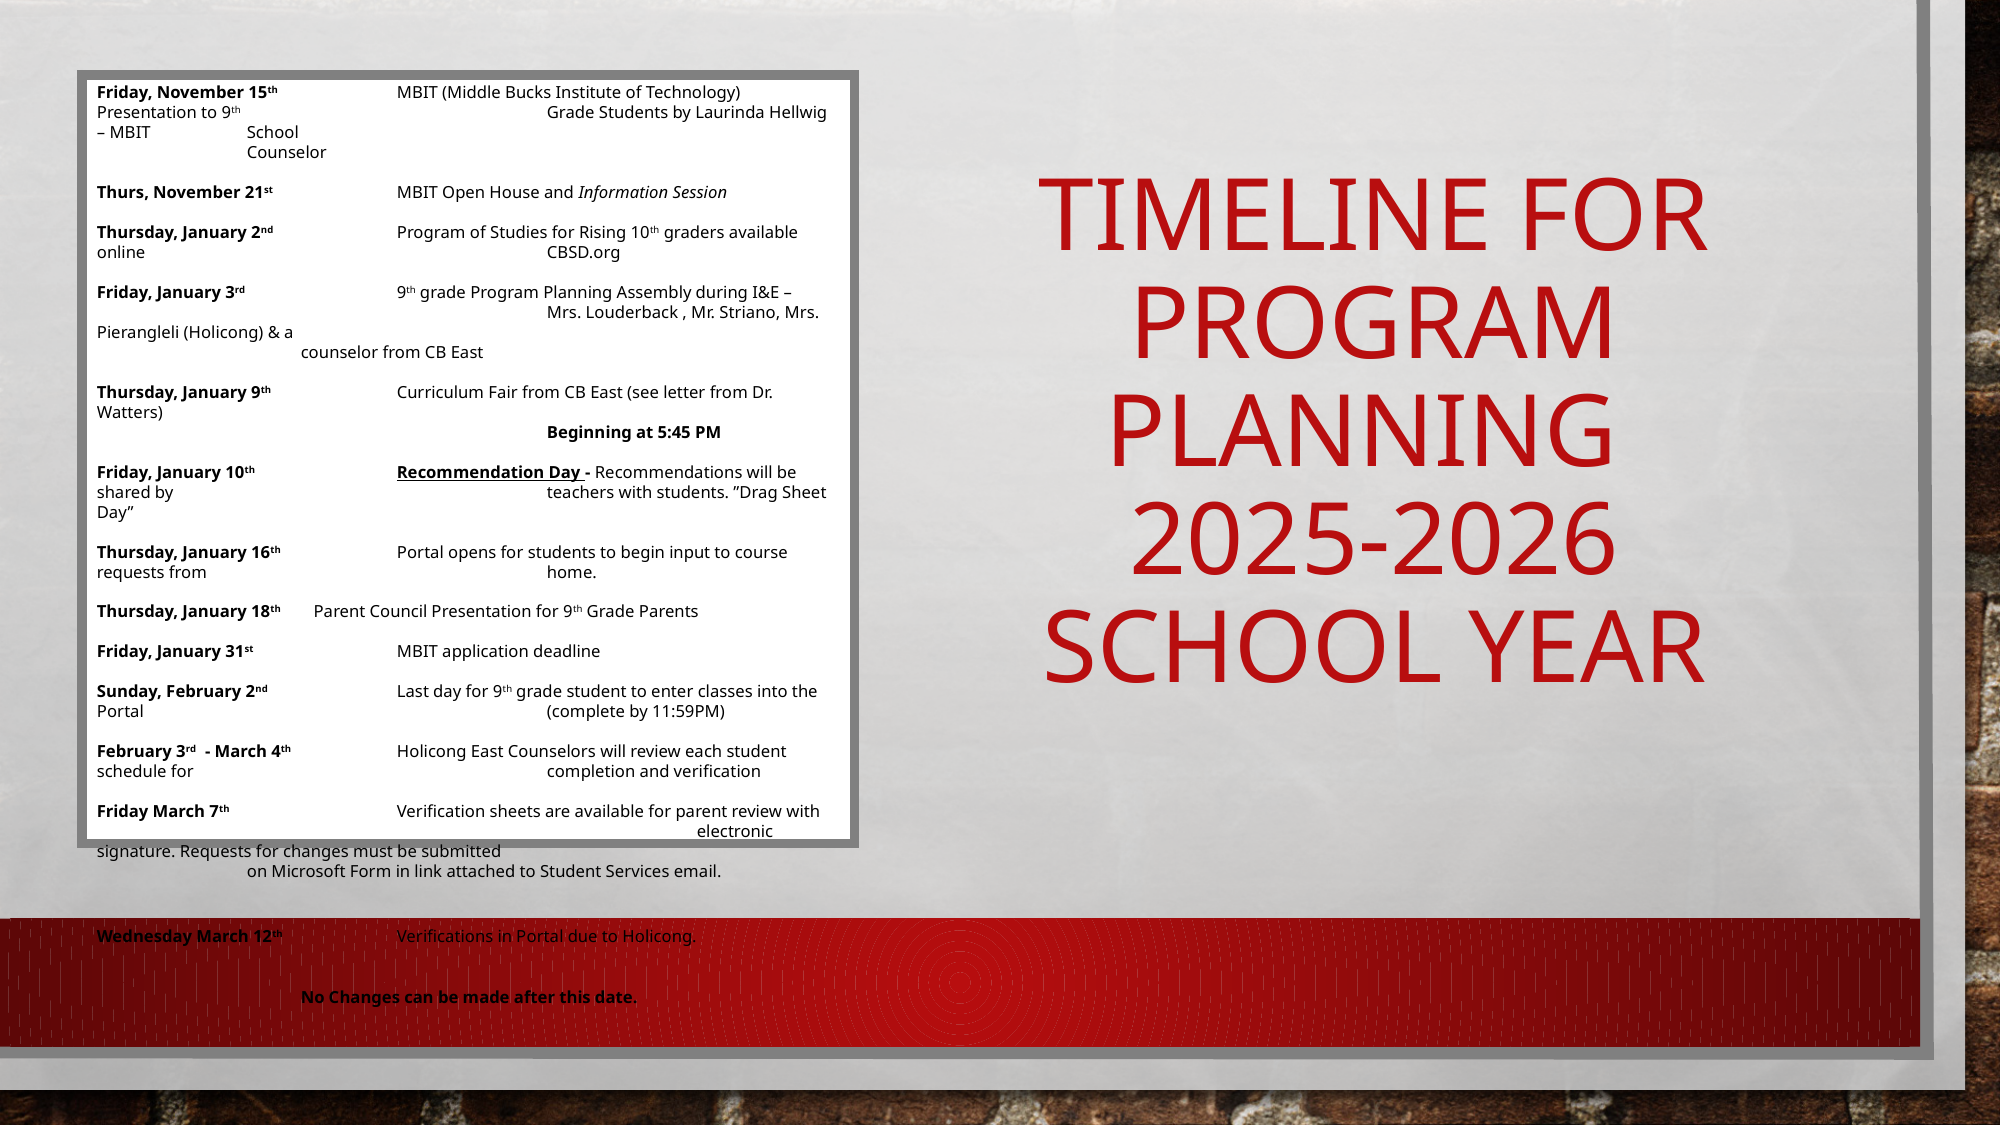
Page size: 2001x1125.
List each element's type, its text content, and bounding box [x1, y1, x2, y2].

picture [0, 0, 2000, 1125]
text_box Friday, November 15th MBIT (Middle Bucks Institute of Technology) Presentation to 9th Grade Students by Laurinda Hellwig – MBIT School Counselor Thurs, November 21st MBIT Open House and Information Session Thursday, January 2nd Program of Studies for Rising 10th graders available online CBSD.org Friday, January 3rd 9th grade Program Planning Assembly during I&E – Mrs. Louderback , Mr. Striano, Mrs. Pierangleli (Holicong) & a counselor from CB East Thursday, January 9th Curriculum Fair from CB East (see letter from Dr. Watters) Beginning at 5:45 PM Friday, January 10th Recommendation Day - Recommendations will be shared by teachers with students. ”Drag Sheet Day” Thursday, January 16th Portal opens for students to begin input to course requests from home. Thursday, January 18th Parent Council Presentation for 9th Grade Parents Friday, January 31st MBIT application deadline Sunday, February 2nd Last day for 9th grade student to enter classes into the Portal (complete by 11:59PM) February 3rd - March 4th Holicong East Counselors will review each student schedule for completion and verification Friday March 7th Verification sheets are available for parent review with electronic signature. Requests for changes must be submitted on Microsoft Form in link attached to Student Services email. Wednesday March 12th Verifications in Portal due to Holicong. No Changes can be made after this date. [82, 75, 855, 1041]
list [930, 339, 1818, 844]
